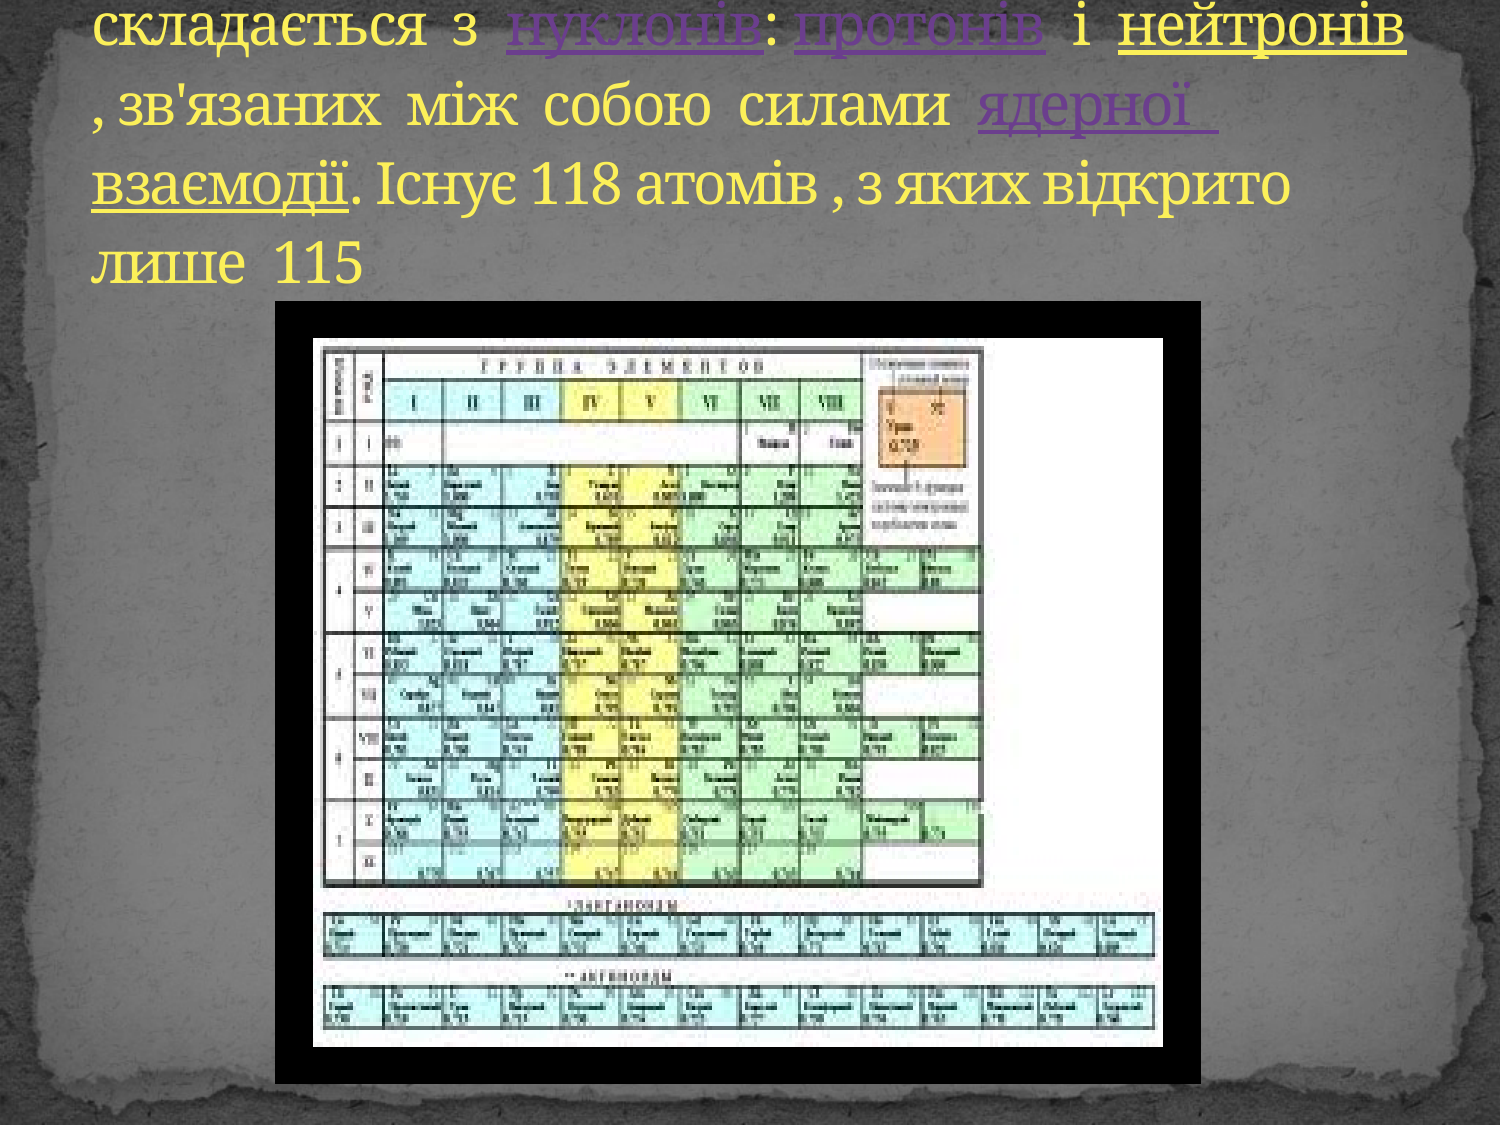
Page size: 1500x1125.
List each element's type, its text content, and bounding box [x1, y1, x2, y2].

title Основна маса атома зосереджена у ядрі, яке складається з нуклонів: протонів і нейтронів, зв'язаних між собою силами ядерної взаємодії. Існує 118 атомів , з яких відкрито лише 115 [76, 30, 1427, 303]
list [314, 339, 1163, 1045]
